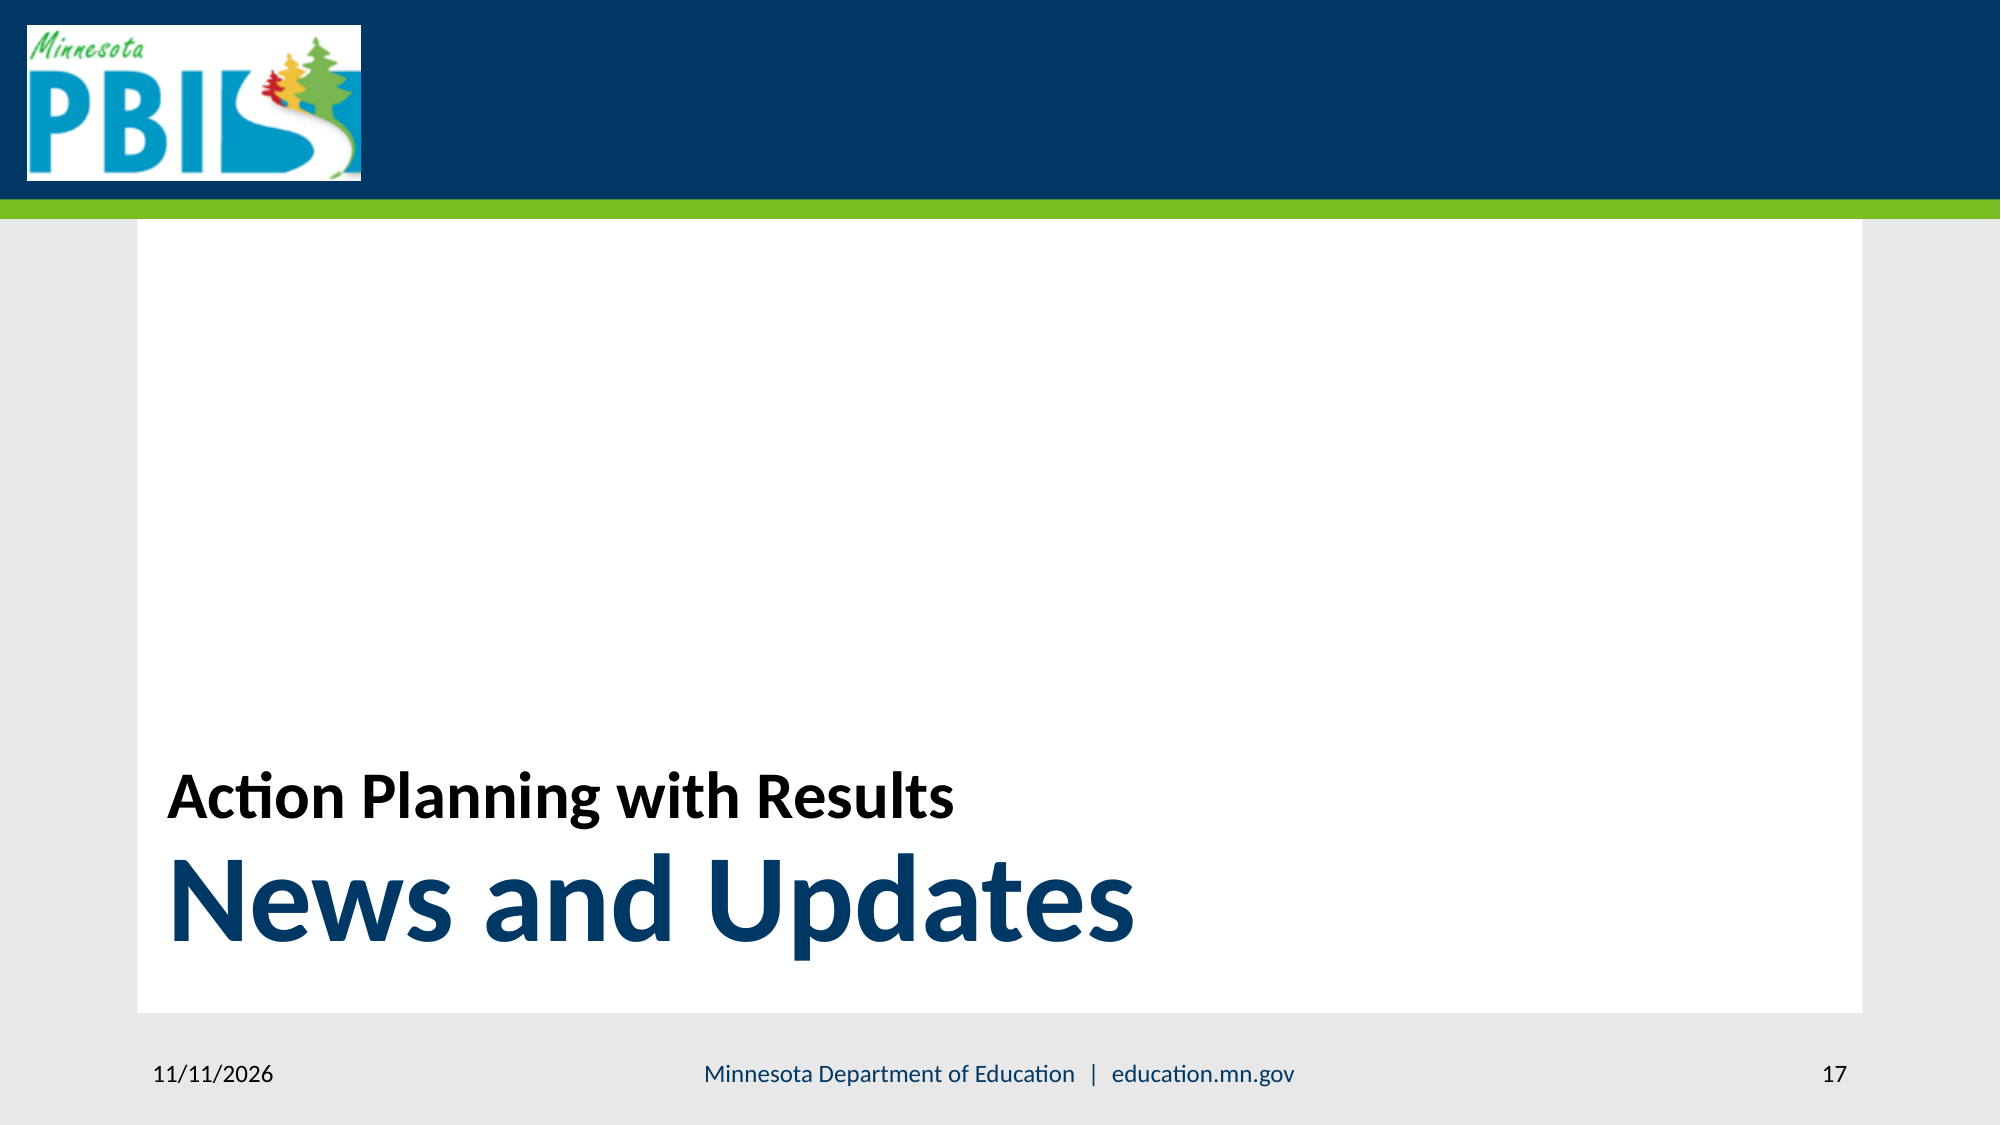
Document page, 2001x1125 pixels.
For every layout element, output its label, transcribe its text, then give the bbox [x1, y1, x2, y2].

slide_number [137, 1042, 361, 1103]
picture [27, 25, 361, 181]
title Action Planning with Results News and Updates [137, 219, 1863, 1014]
footer Minnesota Department of Education | education.mn.gov [473, 1042, 1527, 1103]
slide_number 17 [1622, 1042, 1863, 1103]
